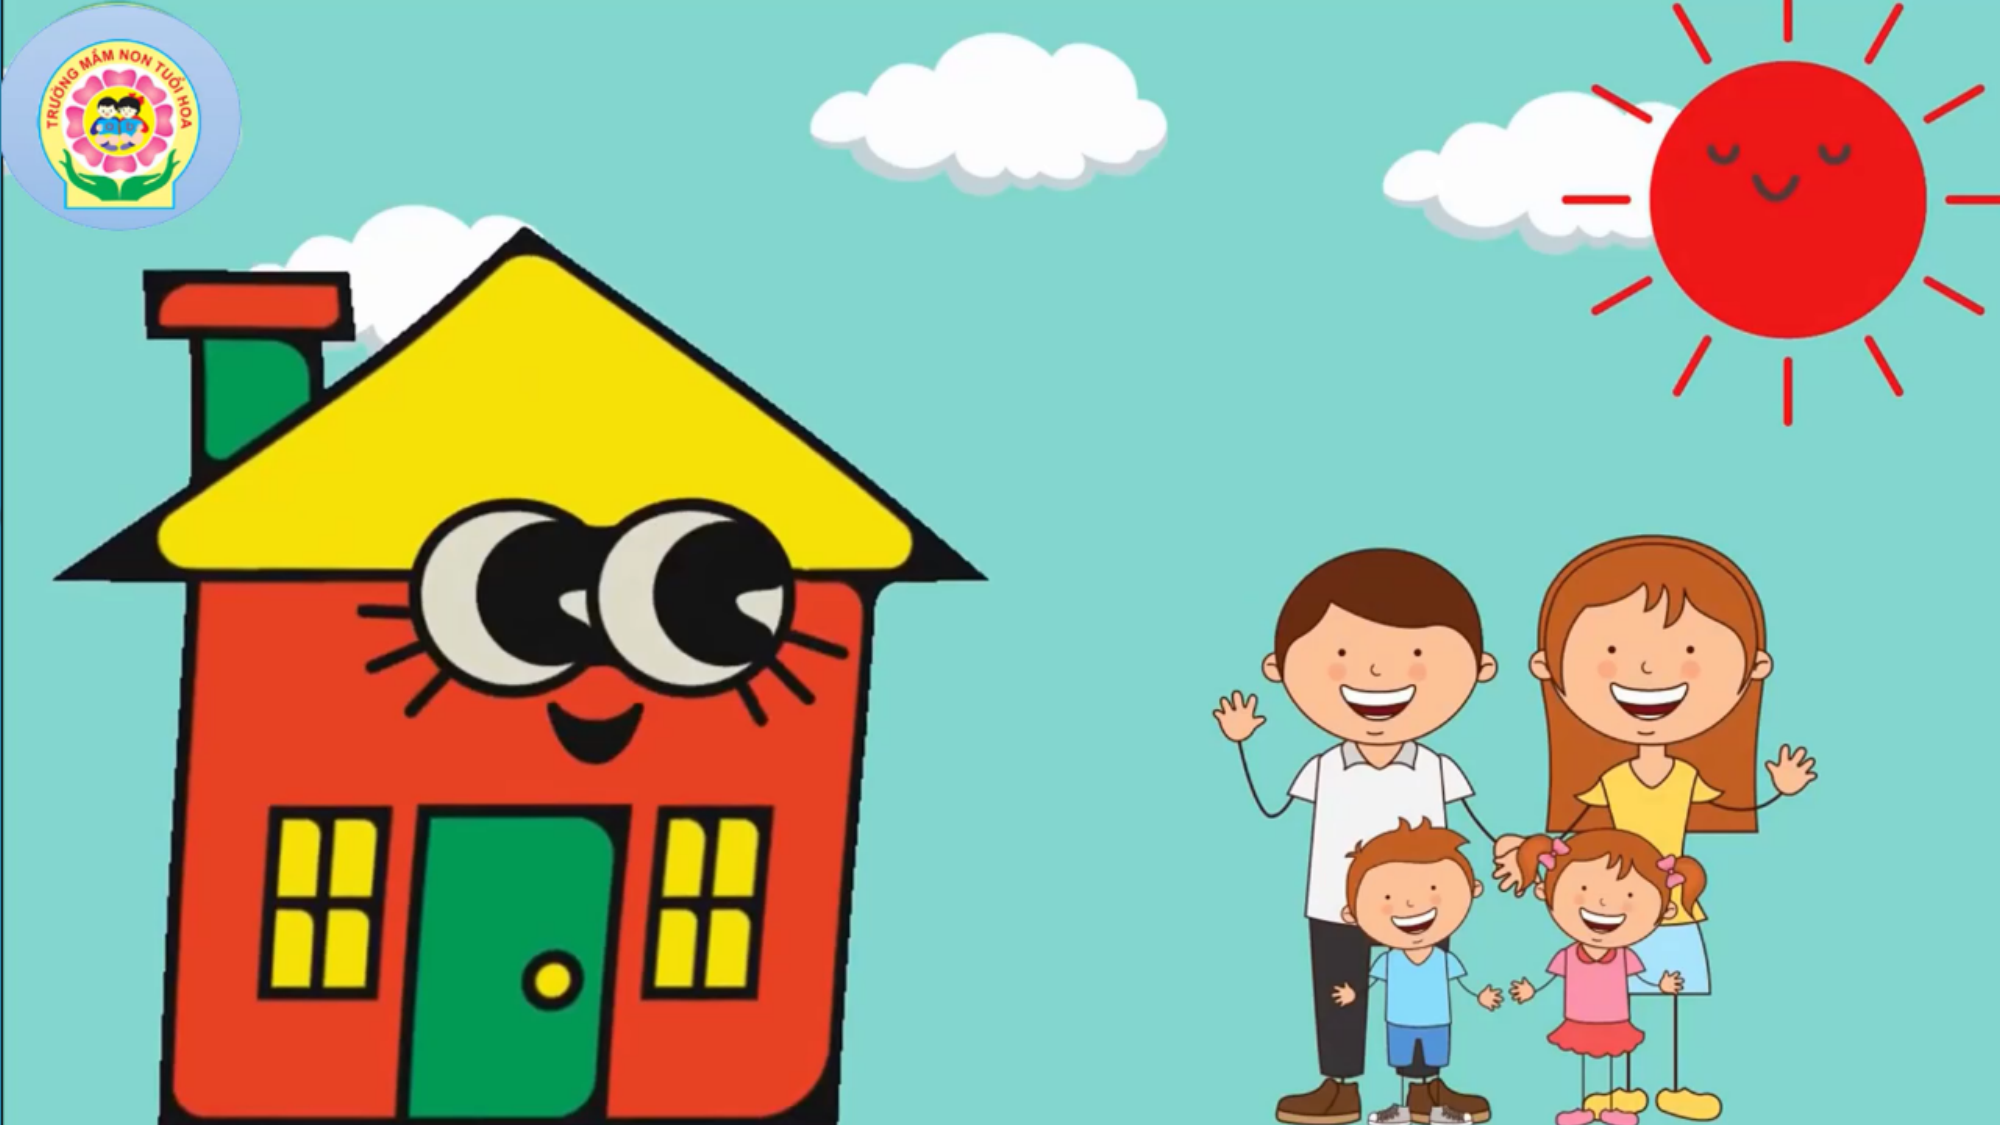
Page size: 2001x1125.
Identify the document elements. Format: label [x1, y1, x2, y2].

list [0, 0, 2000, 1125]
